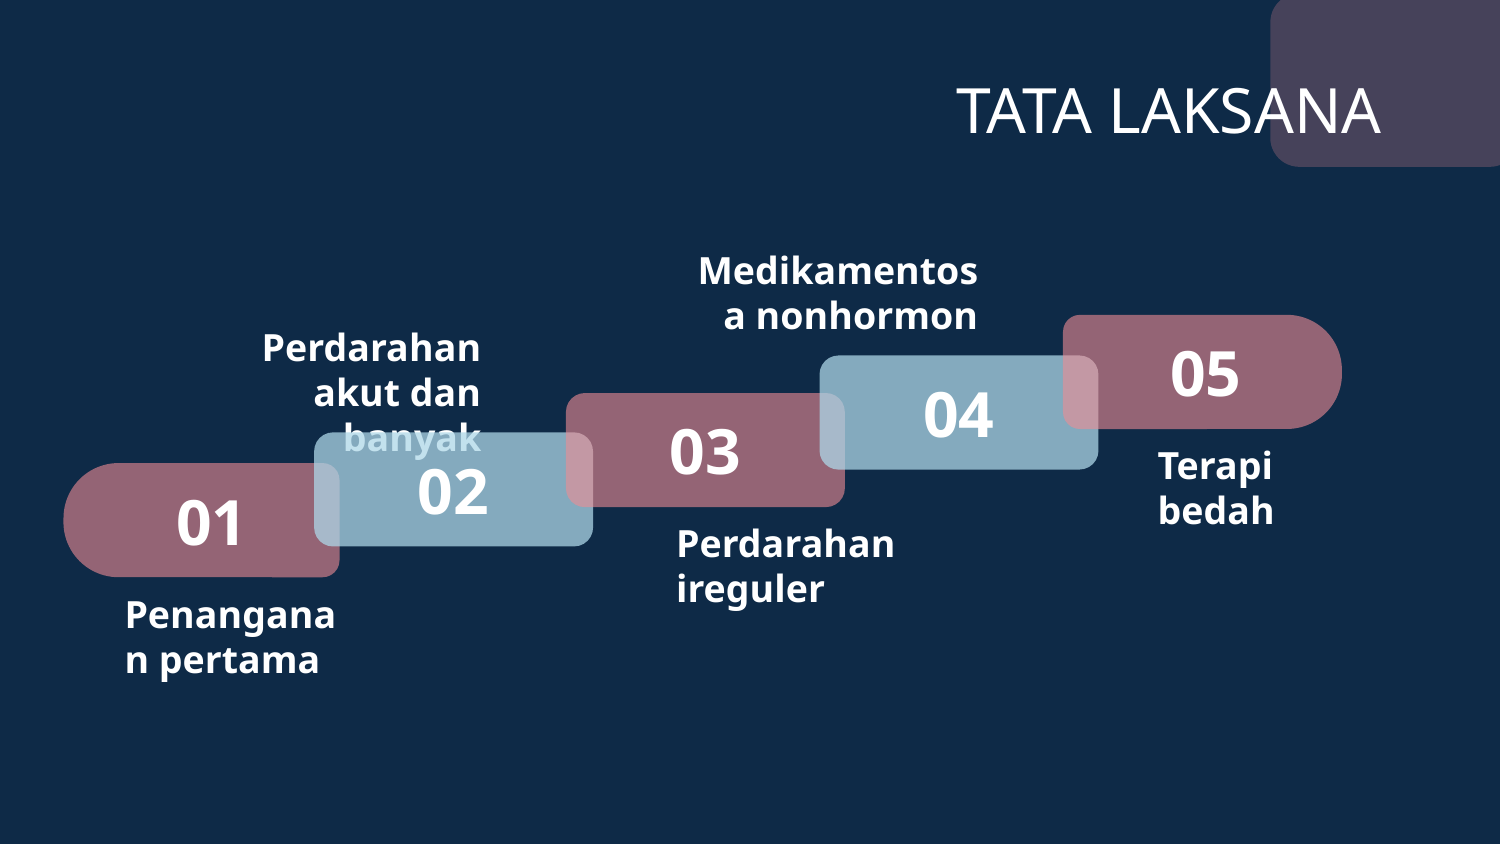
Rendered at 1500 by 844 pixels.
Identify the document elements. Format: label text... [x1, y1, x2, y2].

text_box [819, 355, 1099, 470]
text_box Terapi bedah [1142, 455, 1304, 519]
text_box 04 [871, 380, 1047, 445]
text_box 01 [124, 488, 300, 552]
text_box [1062, 314, 1342, 430]
text_box 02 [365, 457, 542, 521]
text_box Medikamentosa nonhormon [676, 232, 994, 326]
text_box Perdarahan ireguler [661, 533, 949, 597]
text_box [565, 393, 845, 508]
text_box 05 [1118, 340, 1294, 404]
title TATA LAKSANA [684, 56, 1397, 179]
text_box [314, 432, 594, 547]
text_box 03 [617, 418, 794, 482]
text_box [63, 463, 340, 578]
text_box Penanganan pertama [109, 604, 366, 668]
text_box Perdarahan akut dan banyak [199, 308, 497, 403]
